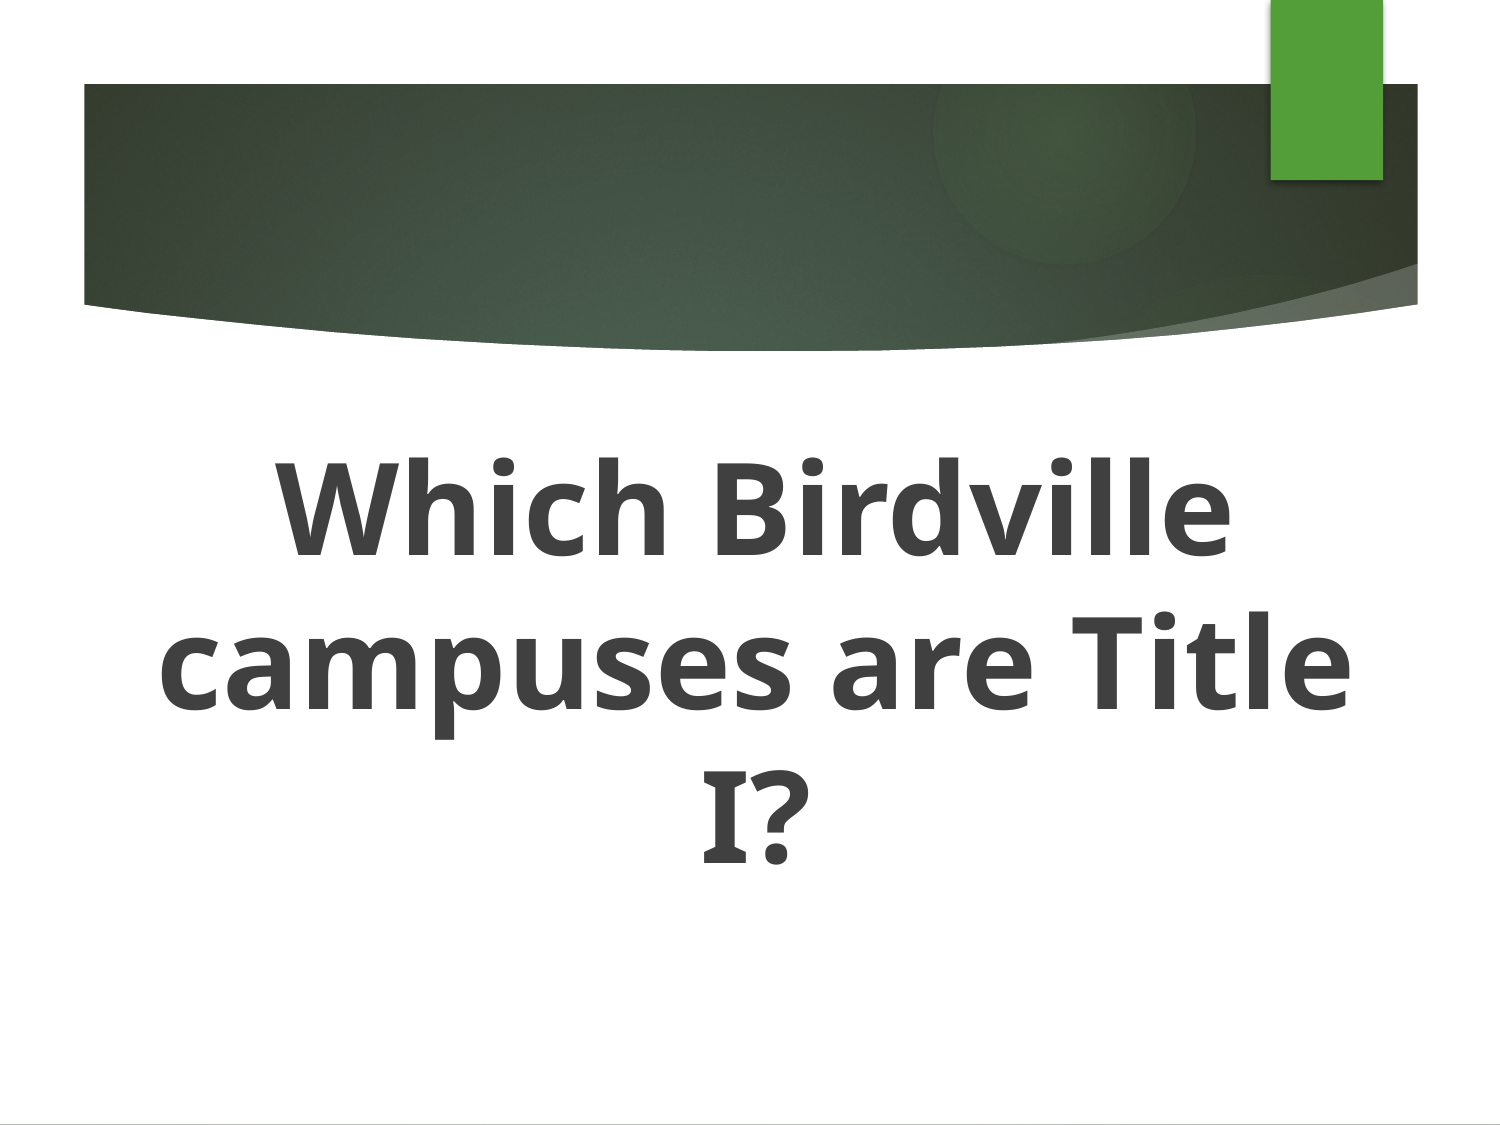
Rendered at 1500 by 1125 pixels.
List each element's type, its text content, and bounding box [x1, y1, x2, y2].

title Which Birdville campuses are Title I? [75, 262, 1438, 900]
